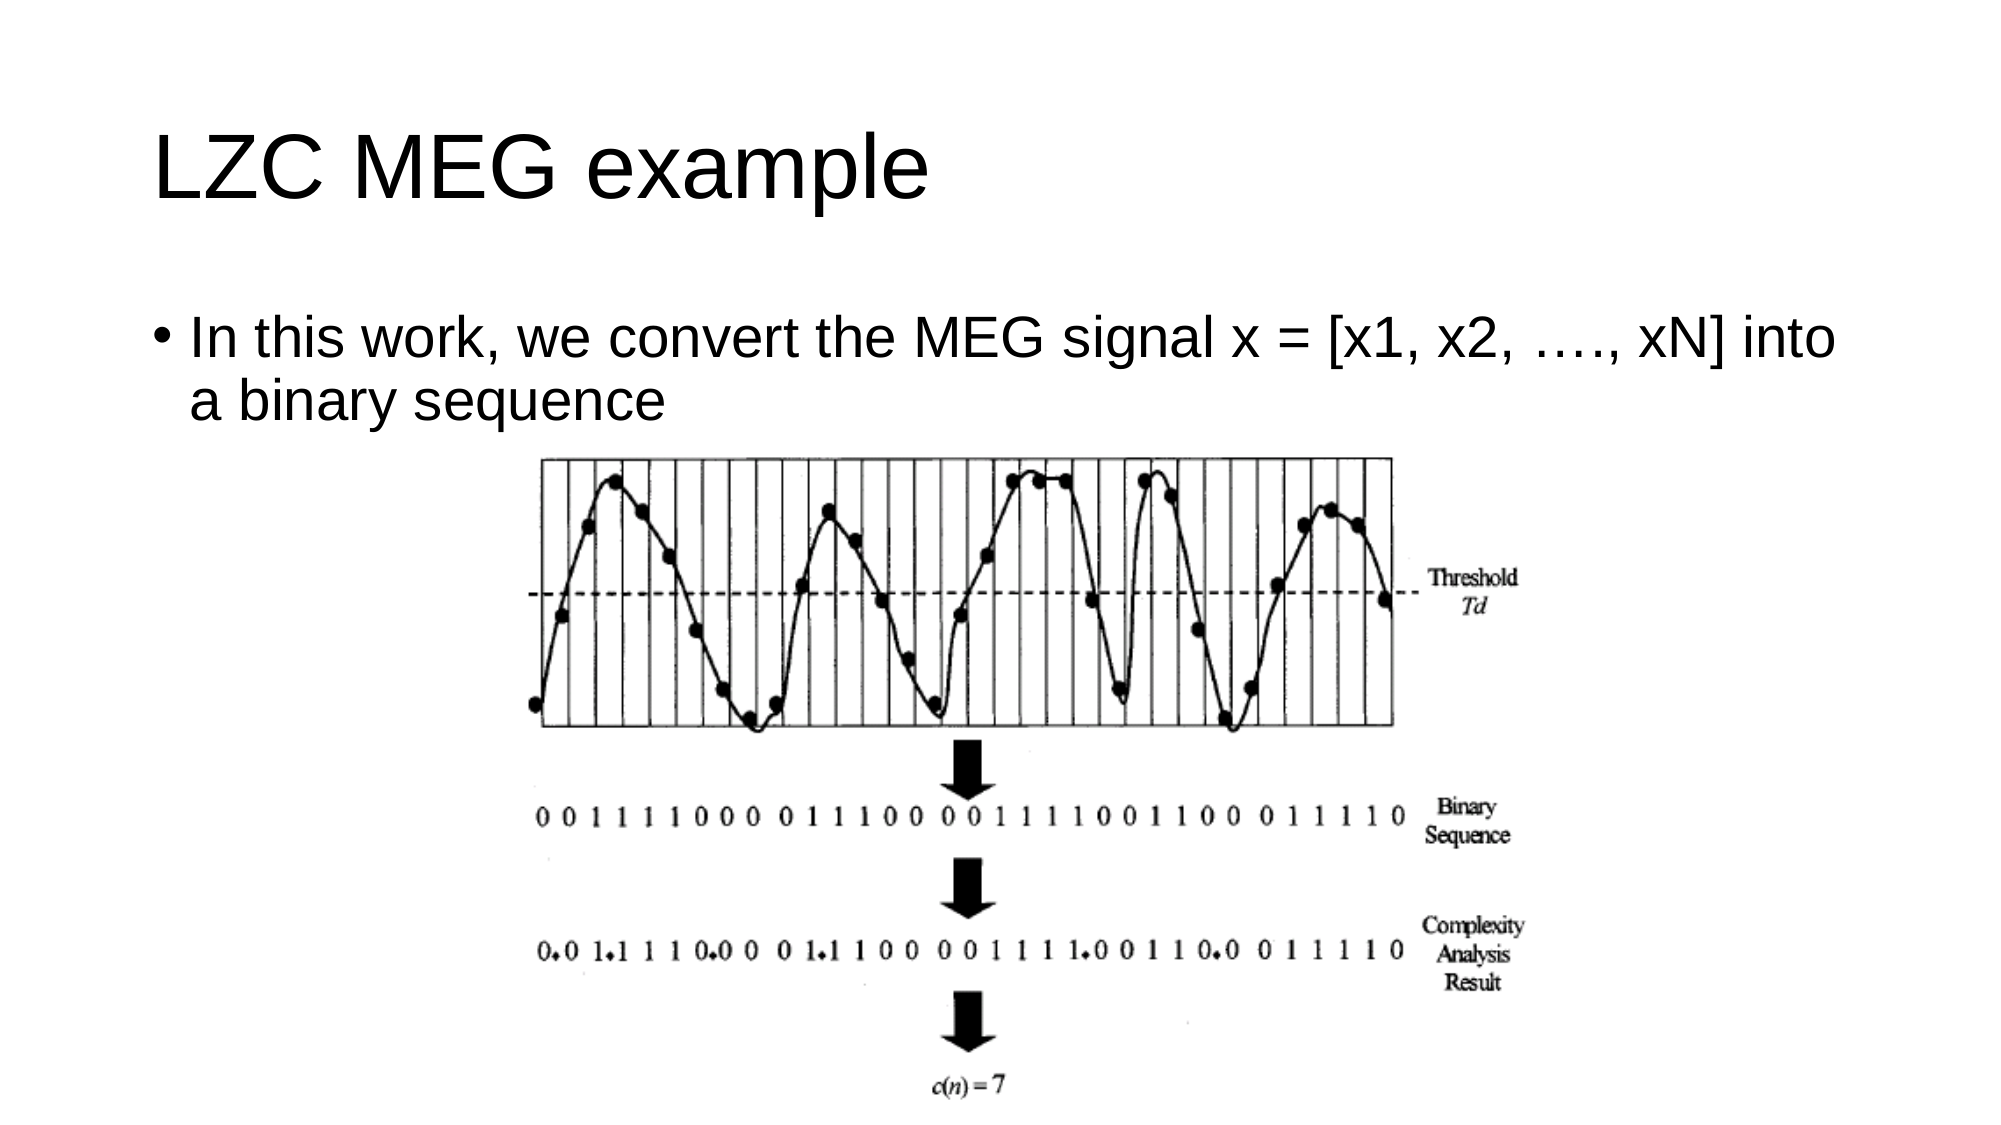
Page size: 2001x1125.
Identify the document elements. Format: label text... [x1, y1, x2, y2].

picture [522, 435, 1540, 1112]
title LZC MEG example [137, 59, 1863, 278]
list In this work, we convert the MEG signal x = [x1, x2, …., xN] into a binary sequence [137, 299, 1863, 1014]
